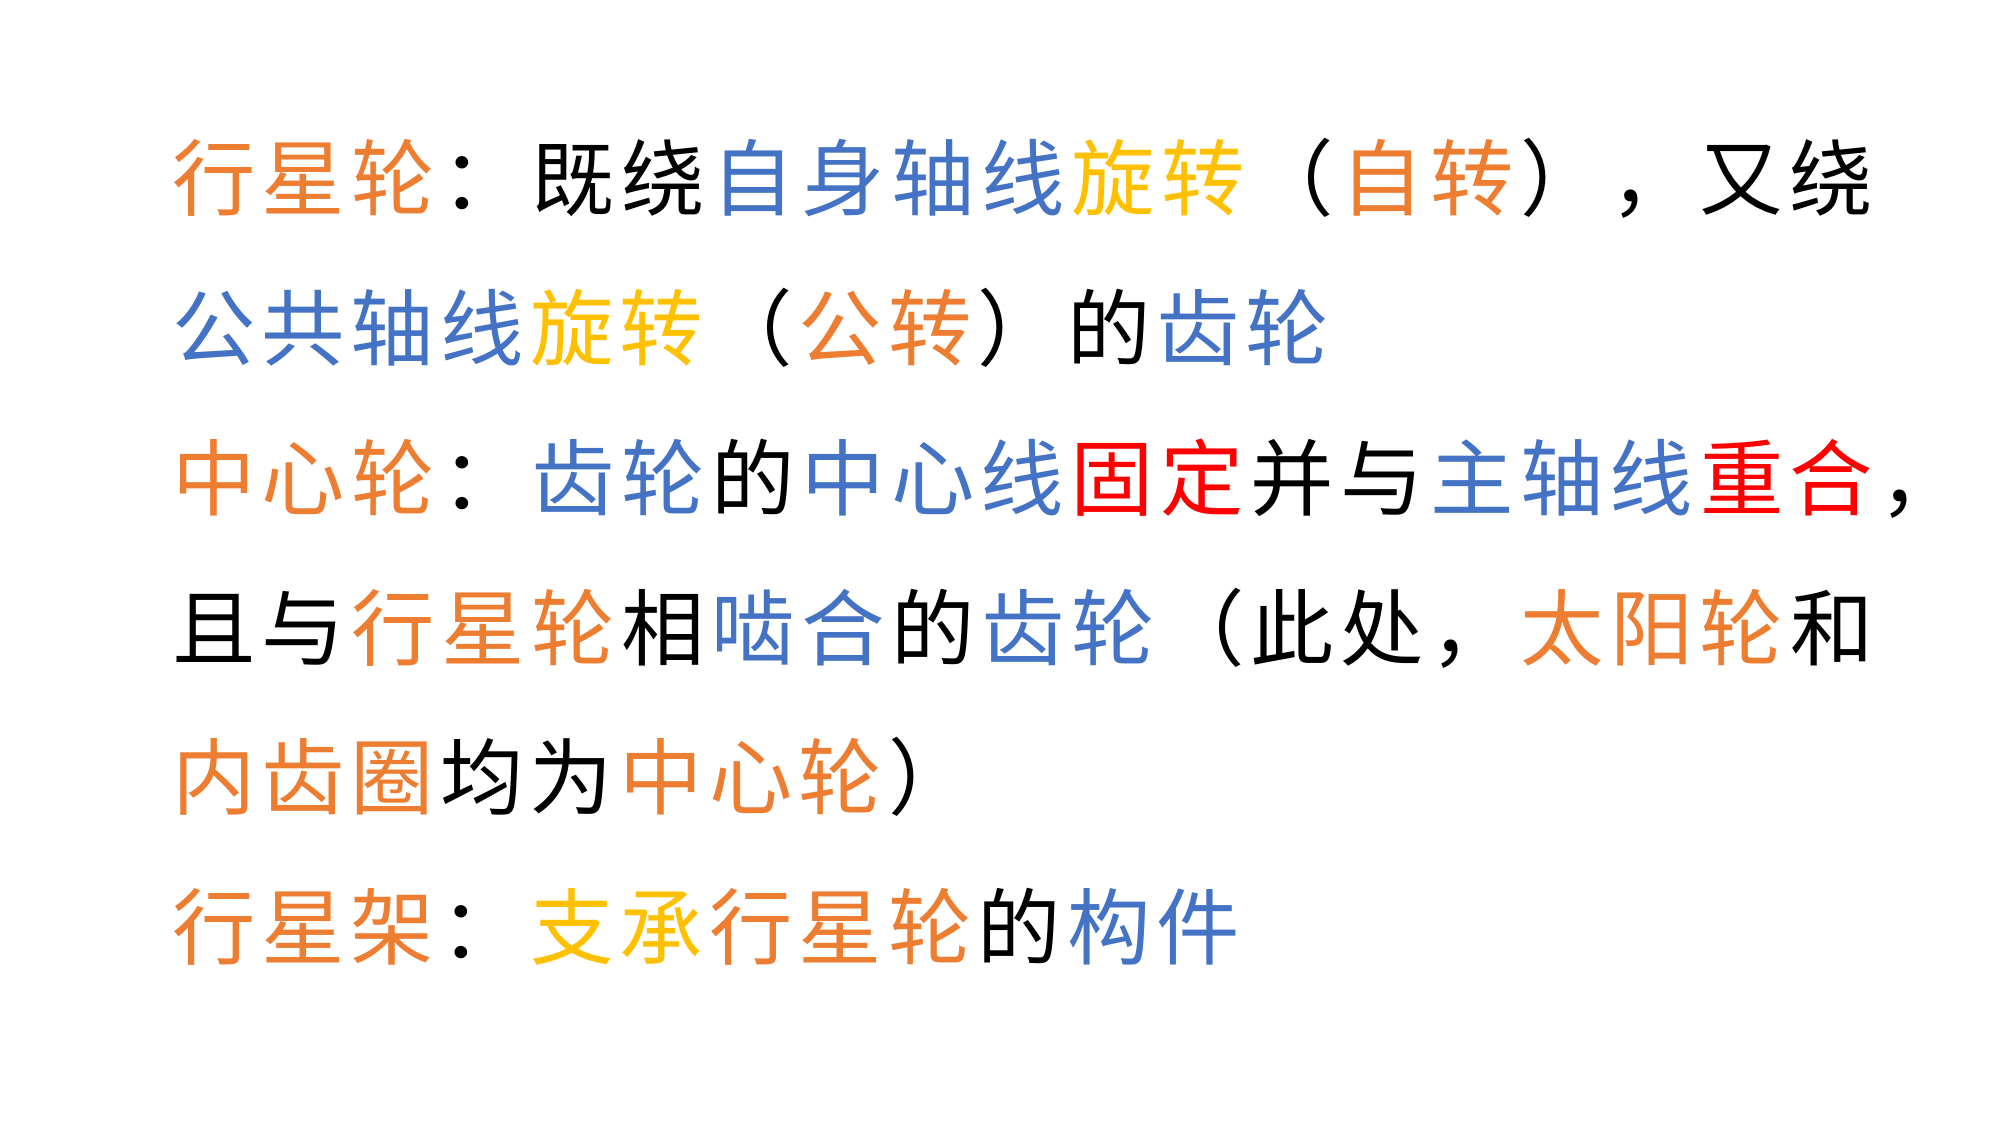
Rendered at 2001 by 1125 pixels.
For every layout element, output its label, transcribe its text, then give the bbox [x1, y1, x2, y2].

text_box 行星轮：既绕自身轴线旋转（自转），又绕公共轴线旋转（公转）的齿轮 中心轮：齿轮的中心线固定并与主轴线重合，且与行星轮相啮合的齿轮（此处，太阳轮和内齿圈均为中心轮） 行星架：支承行星轮的构件 [157, 68, 1895, 983]
